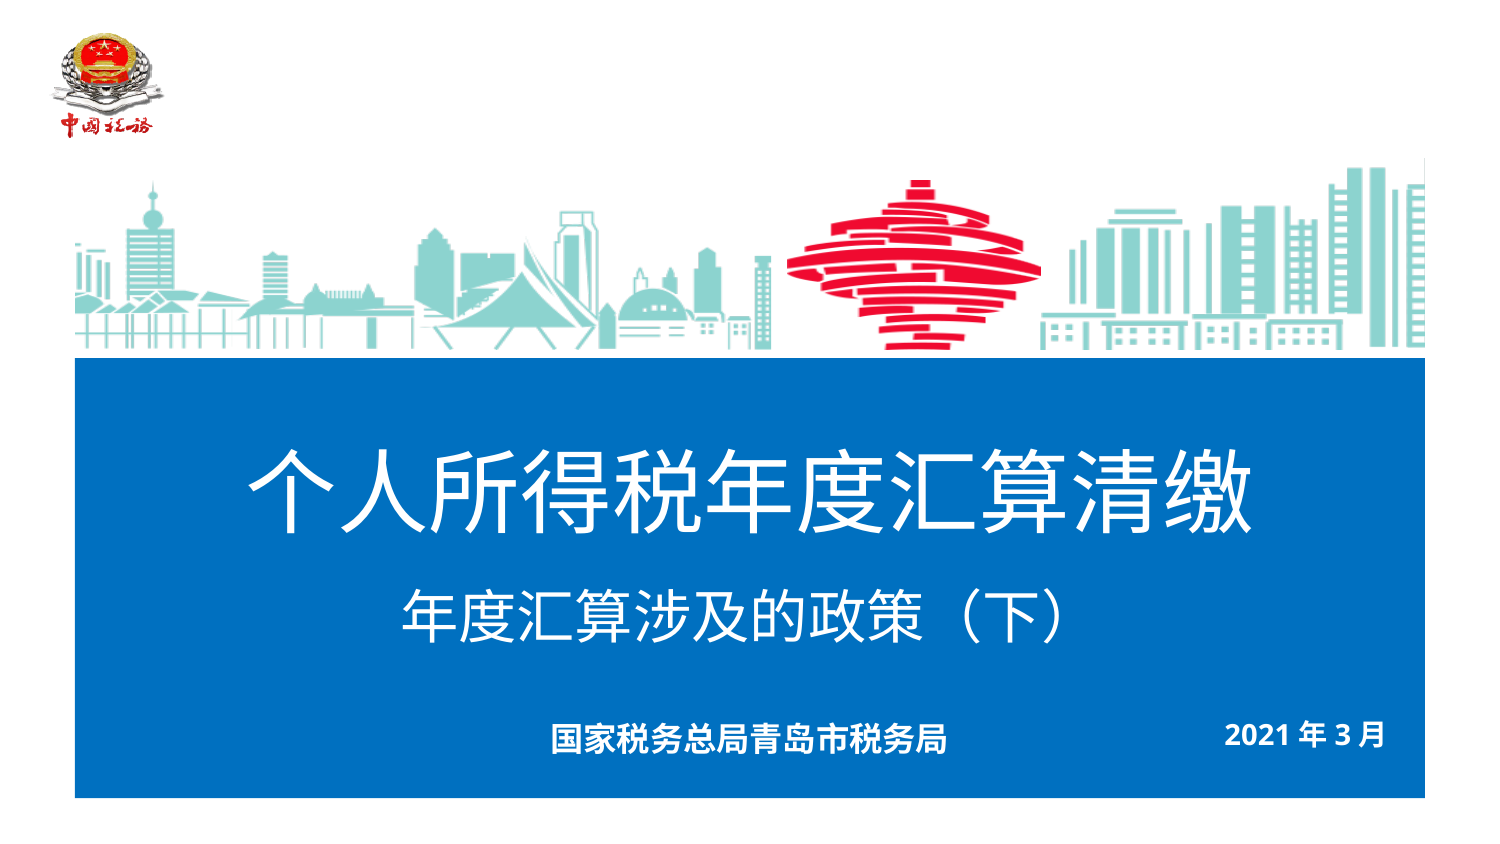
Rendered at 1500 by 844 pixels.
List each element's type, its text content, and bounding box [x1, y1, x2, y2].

picture [22, 25, 189, 146]
text_box 2021年3月 [1209, 708, 1403, 759]
text_box 国家税务总局青岛市税务局 [531, 690, 968, 766]
text_box [74, 358, 1425, 799]
text_box 个人所得税年度汇算清缴 年度汇算涉及的政策（下） [141, 372, 1359, 658]
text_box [74, 157, 1426, 351]
